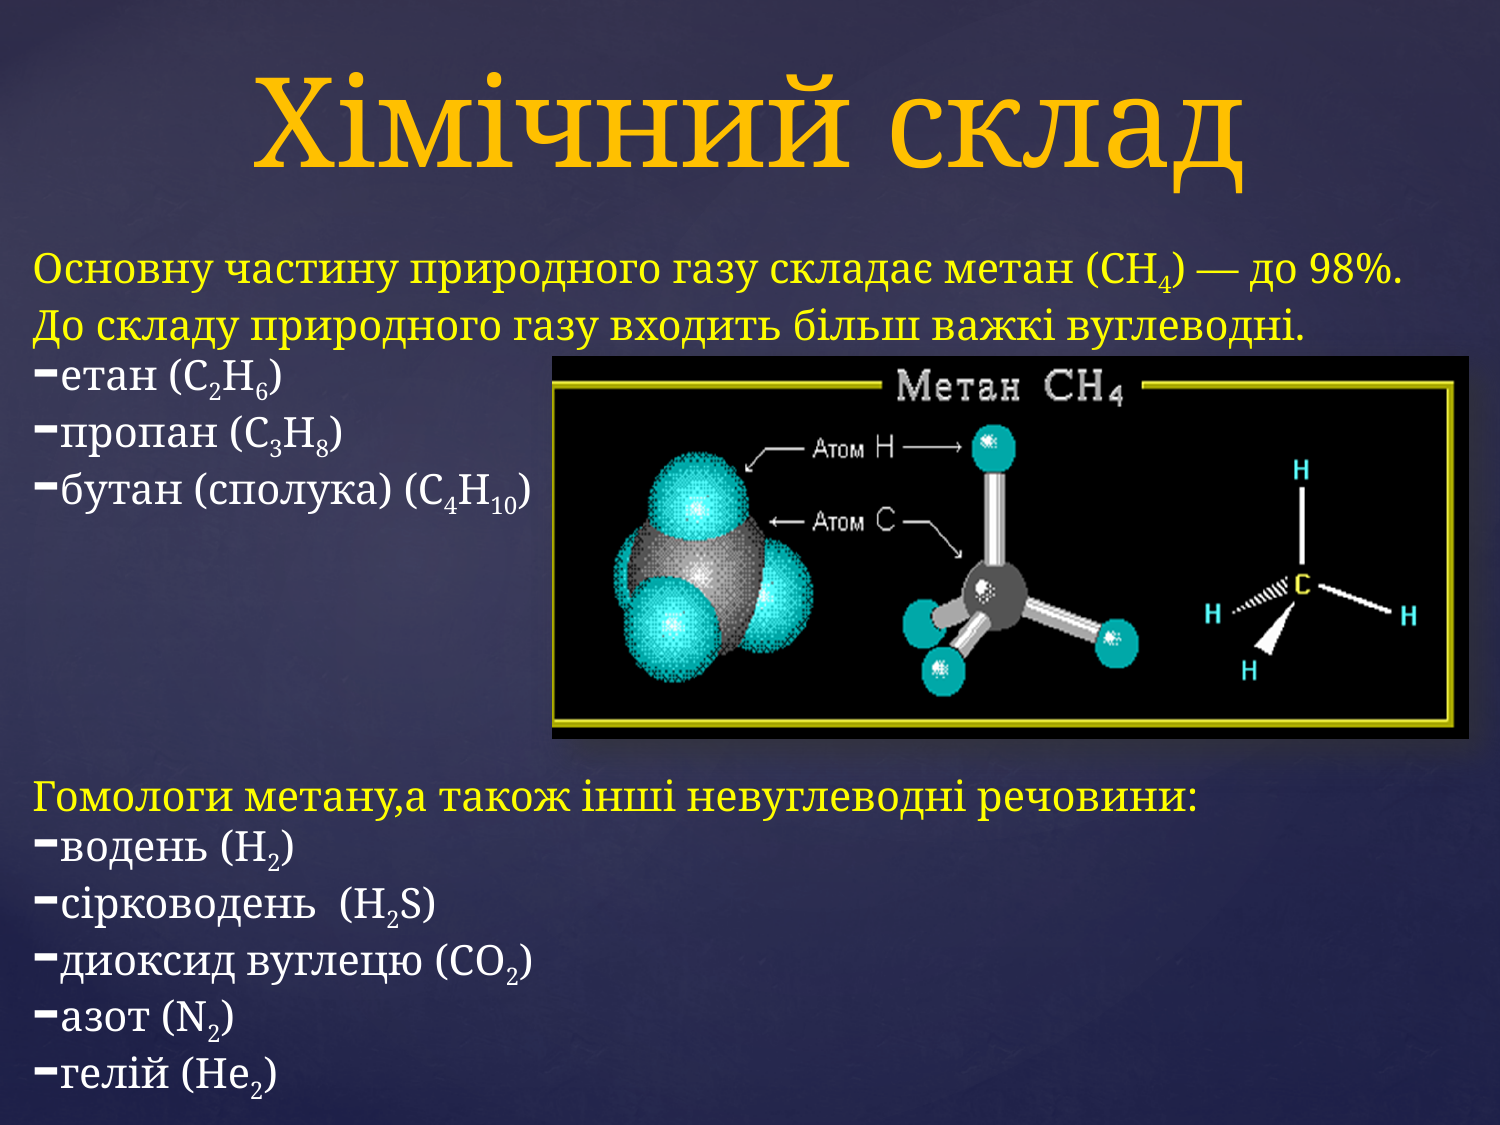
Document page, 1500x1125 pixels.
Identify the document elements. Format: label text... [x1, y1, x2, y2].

picture [522, 325, 1500, 799]
text_box Основну частину природного газу складає метан (CH4) — до 98%. До складу природного газу входить більш важкі вуглеводні. етан (C2H6) пропан (C3H8) бутан (сполука) (C4H10) Гомологи метану,а також інші невуглеводні речовини: водень (H2) сірководень (H2S) диоксид вуглецю (CO2) азот (N2) гелій (Не2) [17, 184, 1471, 1125]
text_box Хімічний склад [163, 35, 1336, 184]
